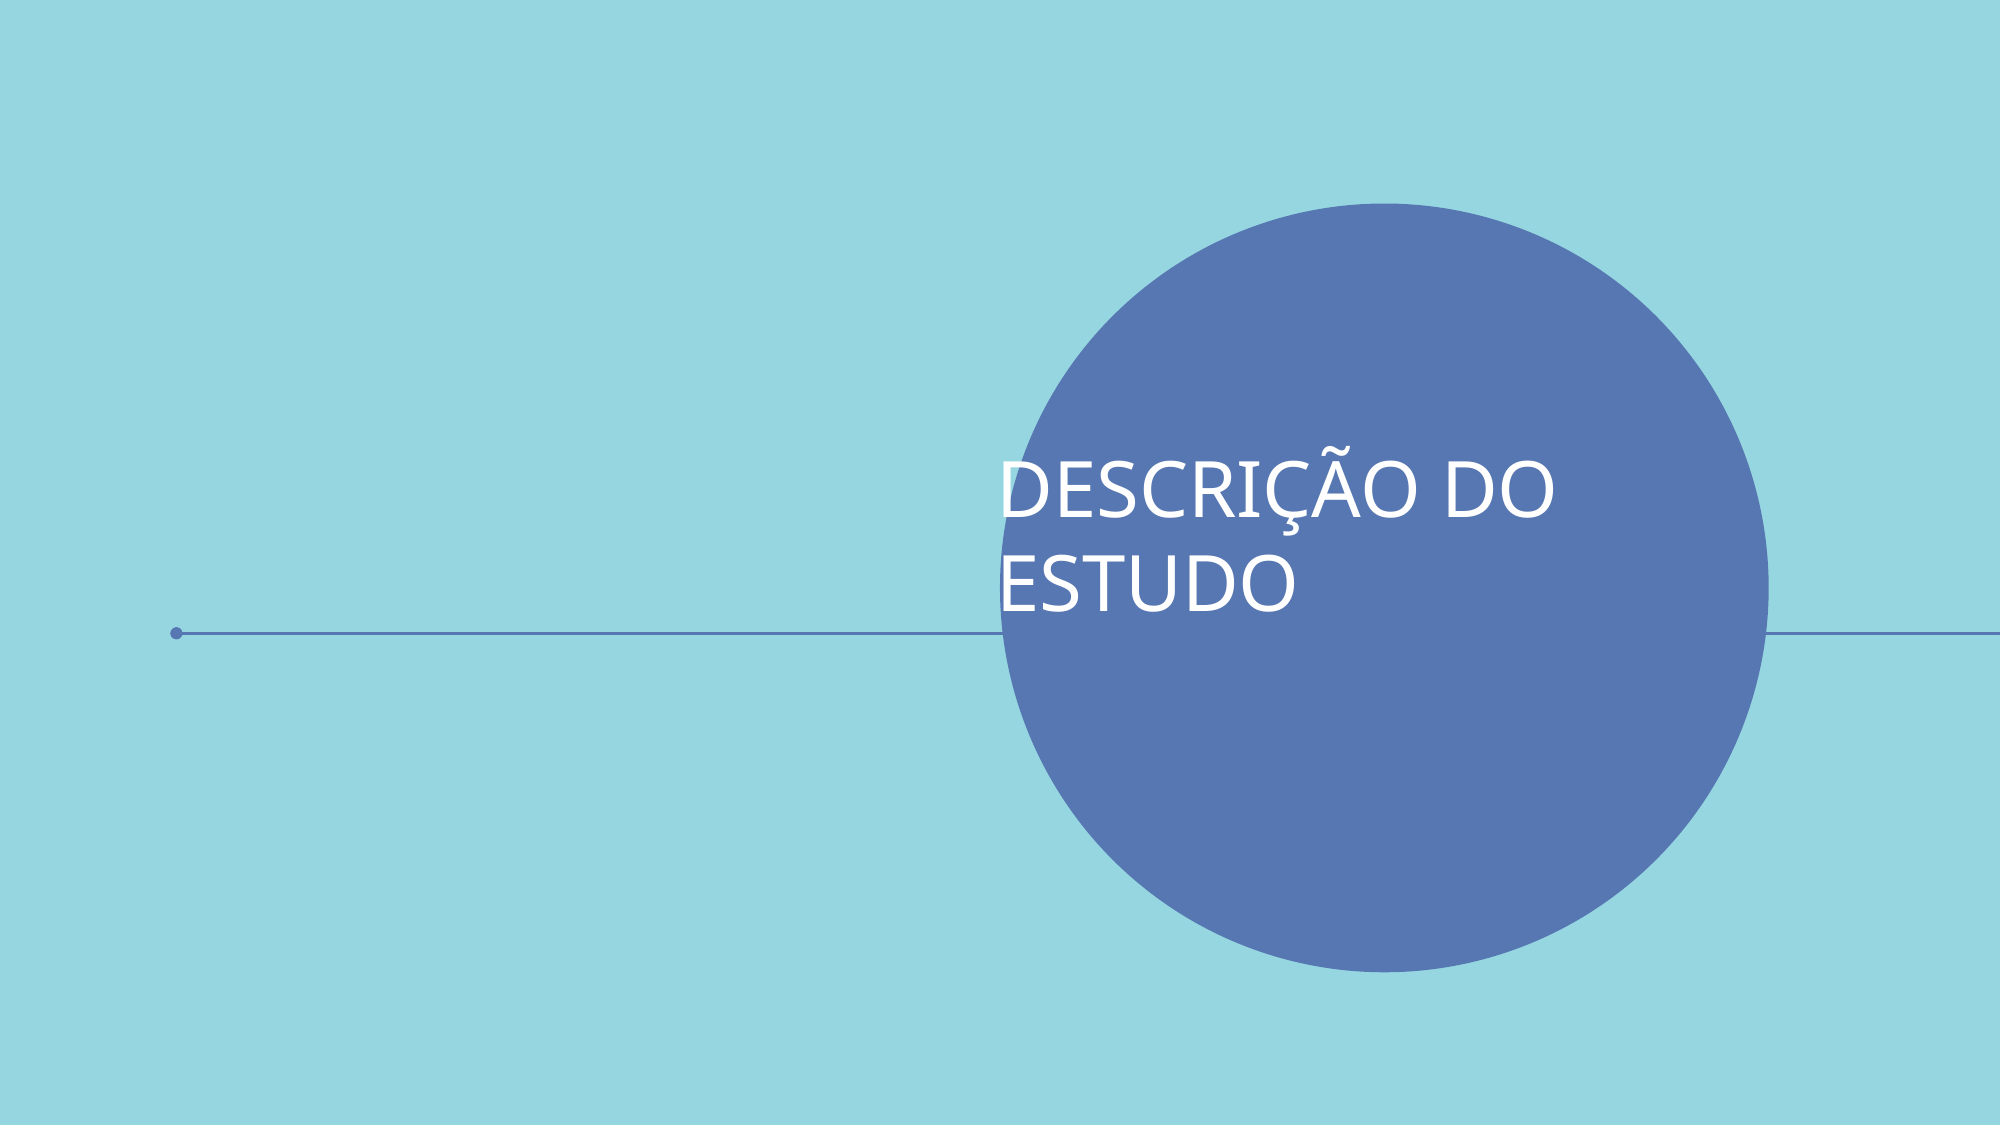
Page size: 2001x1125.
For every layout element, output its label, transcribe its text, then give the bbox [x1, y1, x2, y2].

title DESCRIÇÃO DO ESTUDO [976, 197, 1824, 632]
text_box [1004, 647, 1765, 973]
